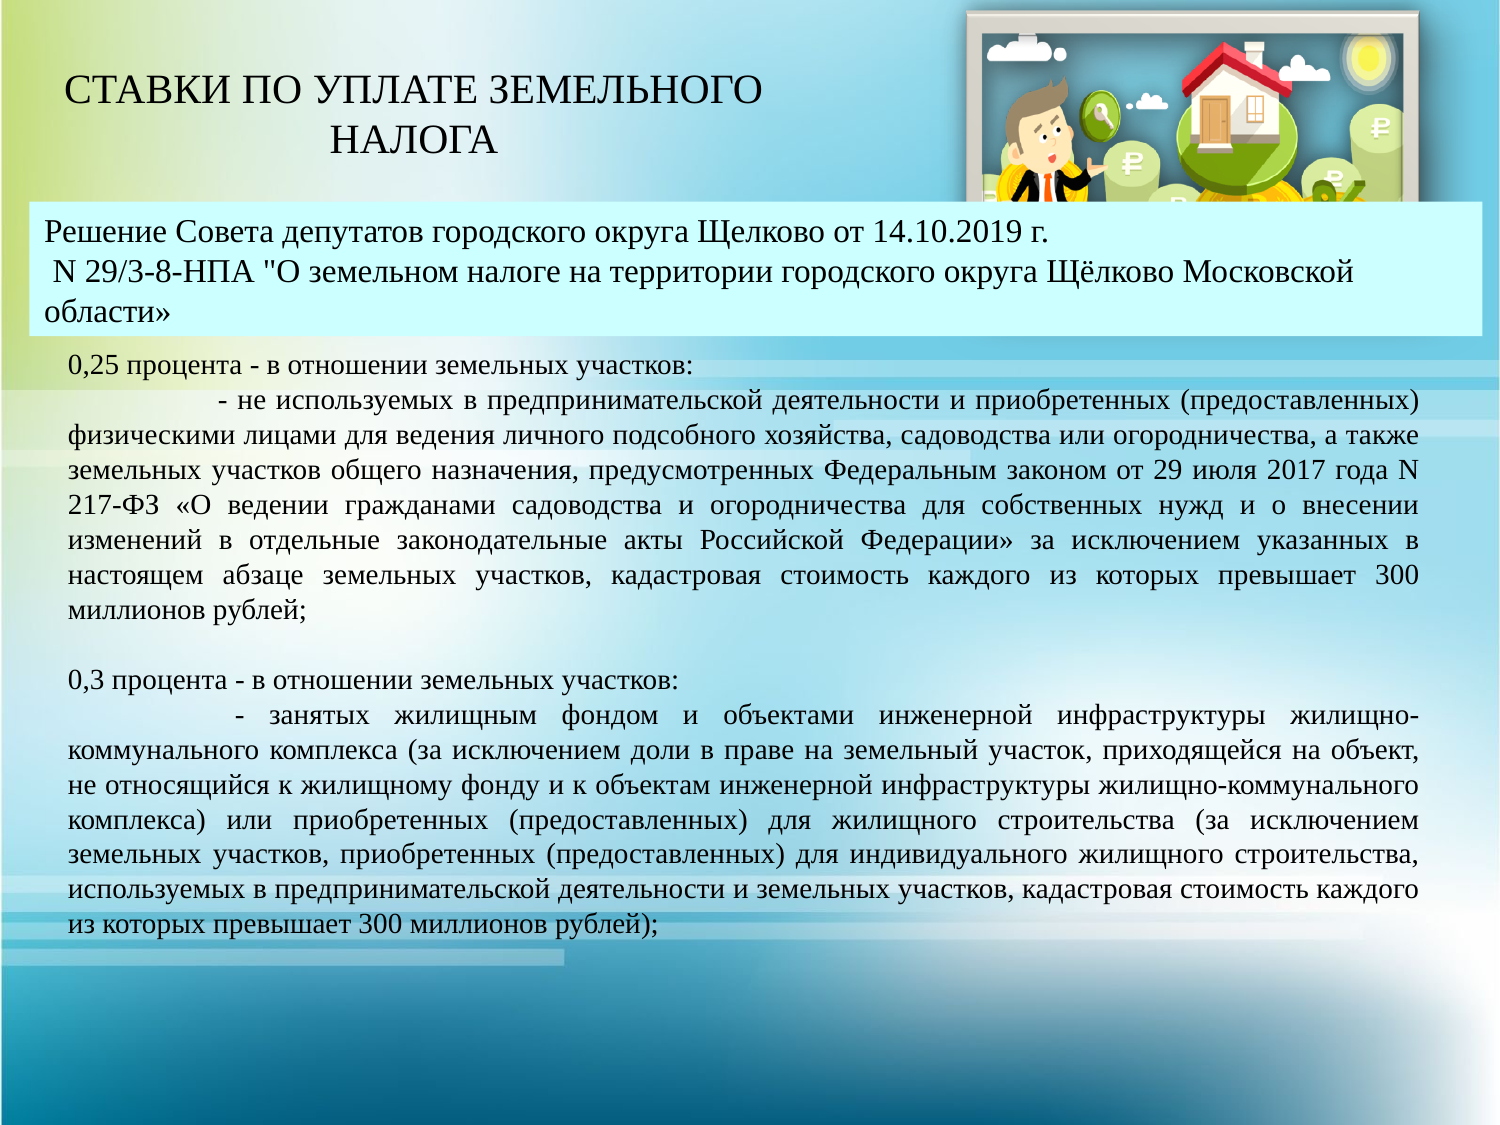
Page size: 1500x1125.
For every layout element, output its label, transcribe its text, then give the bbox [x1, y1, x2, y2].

text_box 0,25 процента - в отношении земельных участков: - не используемых в предпринимательской деятельности и приобретенных (предоставленных) физическими лицами для ведения личного подсобного хозяйства, садоводства или огородничества, а также земельных участков общего назначения, предусмотренных Федеральным законом от 29 июля 2017 года N 217-ФЗ «О ведении гражданами садоводства и огородничества для собственных нужд и о внесении изменений в отдельные законодательные акты Российской Федерации» за исключением указанных в настоящем абзаце земельных участков, кадастровая стоимость каждого из которых превышает 300 миллионов рублей; 0,3 процента - в отношении земельных участков: - занятых жилищным фондом и объектами инженерной инфраструктуры жилищно-коммунального комплекса (за исключением доли в праве на земельный участок, приходящейся на объект, не относящийся к жилищному фонду и к объектам инженерной инфраструктуры жилищно-коммунального комплекса) или приобретенных (предоставленных) для жилищного строительства (за исключением земельных участков, приобретенных (предоставленных) для индивидуального жилищного строительства, используемых в предпринимательской деятельности и земельных участков, кадастровая стоимость каждого из которых превышает 300 миллионов рублей); [53, 338, 1436, 983]
title Ставки по уплате земельного налога [0, 54, 828, 170]
text_box Решение Совета депутатов городского округа Щелково от 14.10.2019 г. N 29/3-8-НПА "О земельном налоге на территории городского округа Щёлково Московской области» [29, 201, 1483, 337]
picture [0, 0, 1500, 1125]
